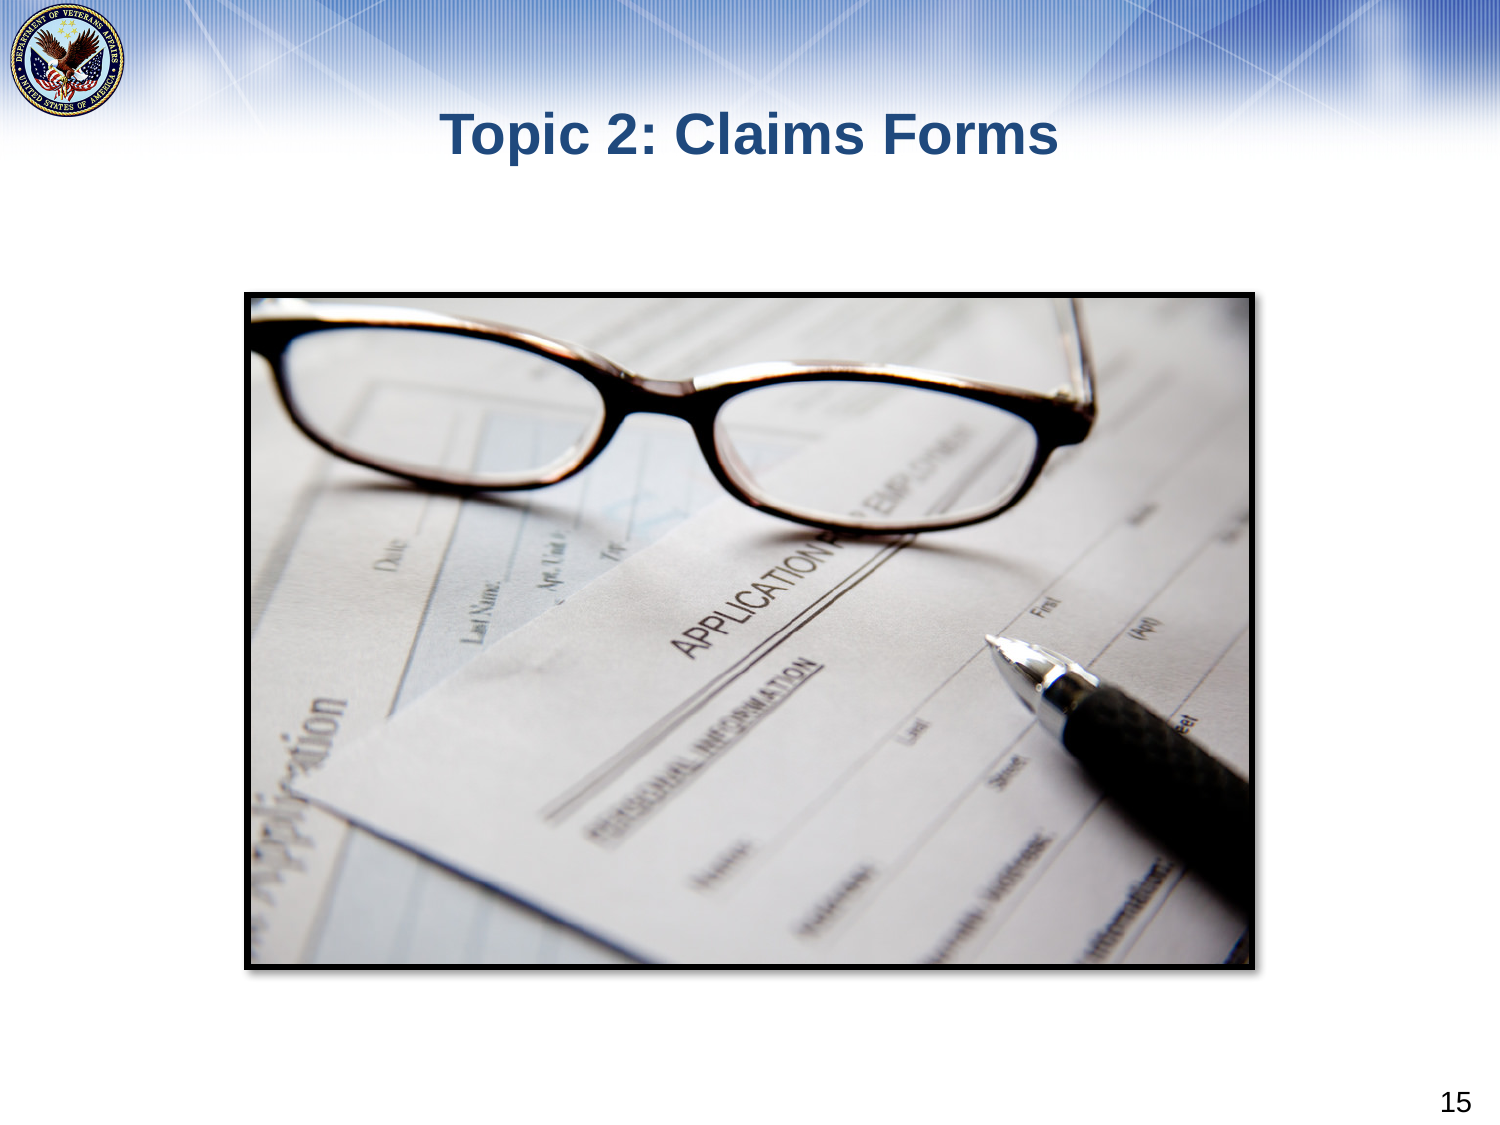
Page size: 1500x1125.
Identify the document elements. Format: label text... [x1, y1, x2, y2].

picture [0, 236, 1500, 1062]
picture [0, 0, 1500, 88]
title Topic 2: Claims Forms [0, 88, 1500, 236]
slide_number 15 [1136, 1083, 1487, 1125]
